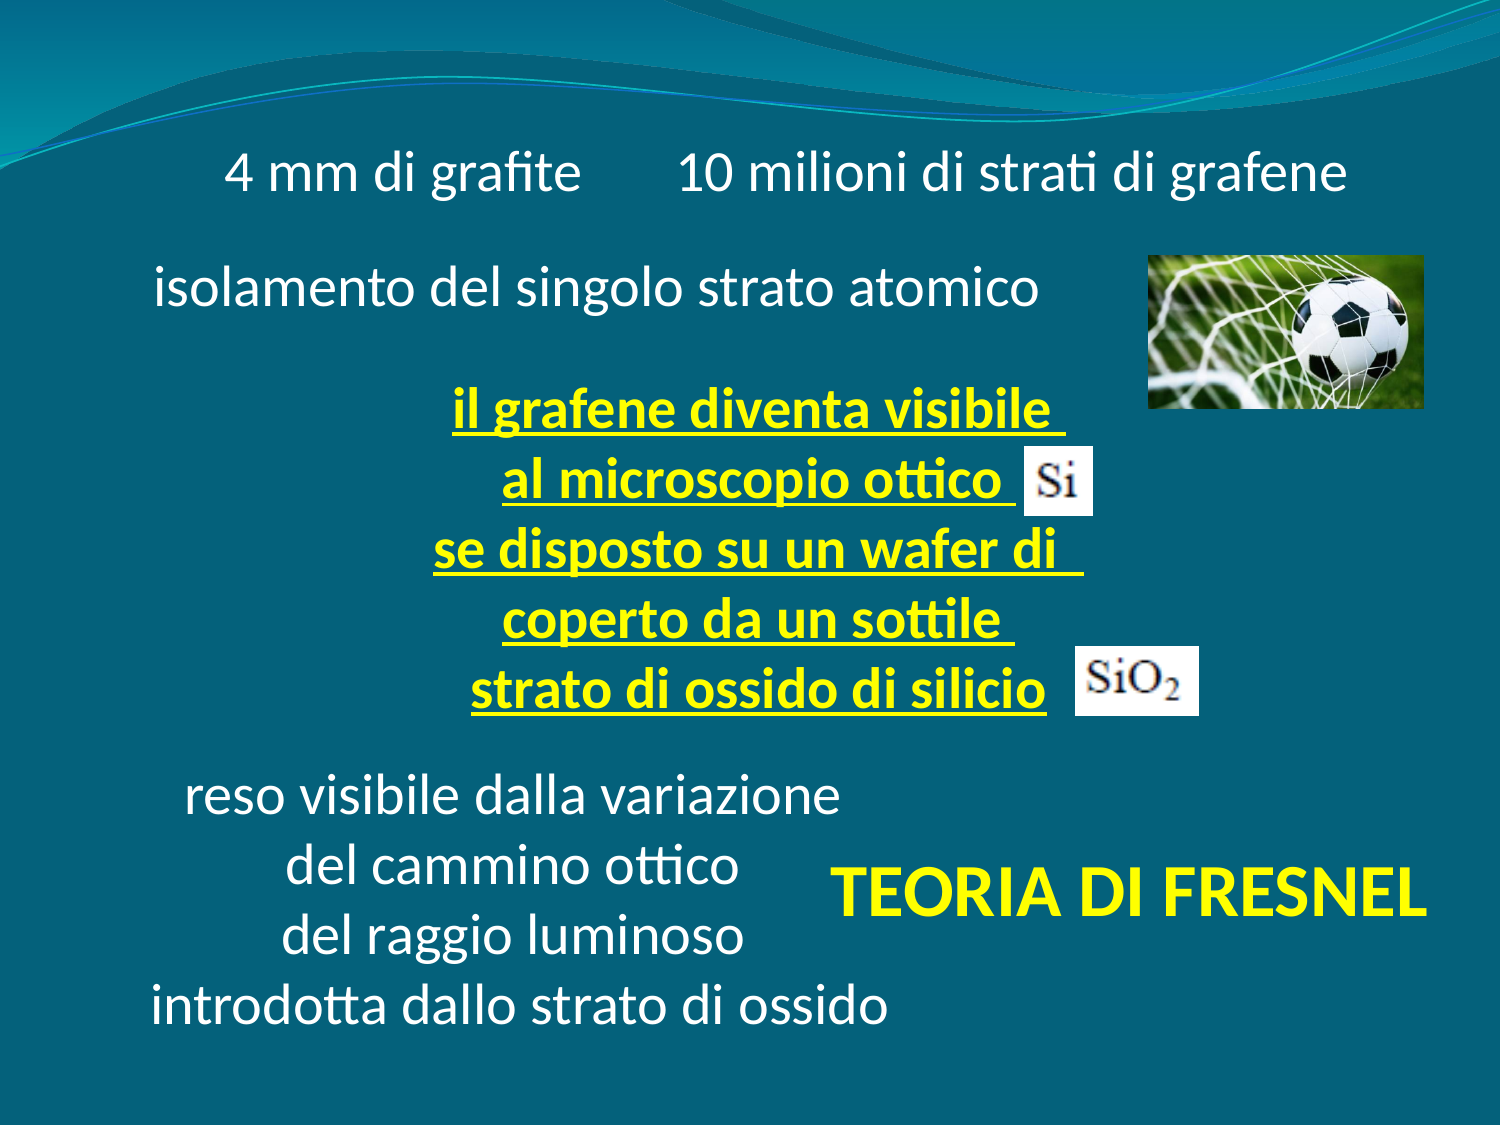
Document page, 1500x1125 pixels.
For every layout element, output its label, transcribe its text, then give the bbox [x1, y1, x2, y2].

picture [1149, 256, 1423, 408]
text_box isolamento del singolo strato atomico [138, 240, 1500, 326]
text_box il grafene diventa visibile al microscopio ottico se disposto su un wafer di coperto da un sottile strato di ossido di silicio [53, 362, 1465, 818]
text_box 4 mm di grafite 10 milioni di strati di grafene [209, 125, 1500, 211]
text_box TEORIA DI FRESNEL [816, 834, 1444, 939]
text_box reso visibile dalla variazione del cammino ottico del raggio luminoso introdotta dallo strato di ossido [0, 748, 1447, 1044]
picture [1025, 447, 1092, 515]
picture [1076, 647, 1198, 715]
